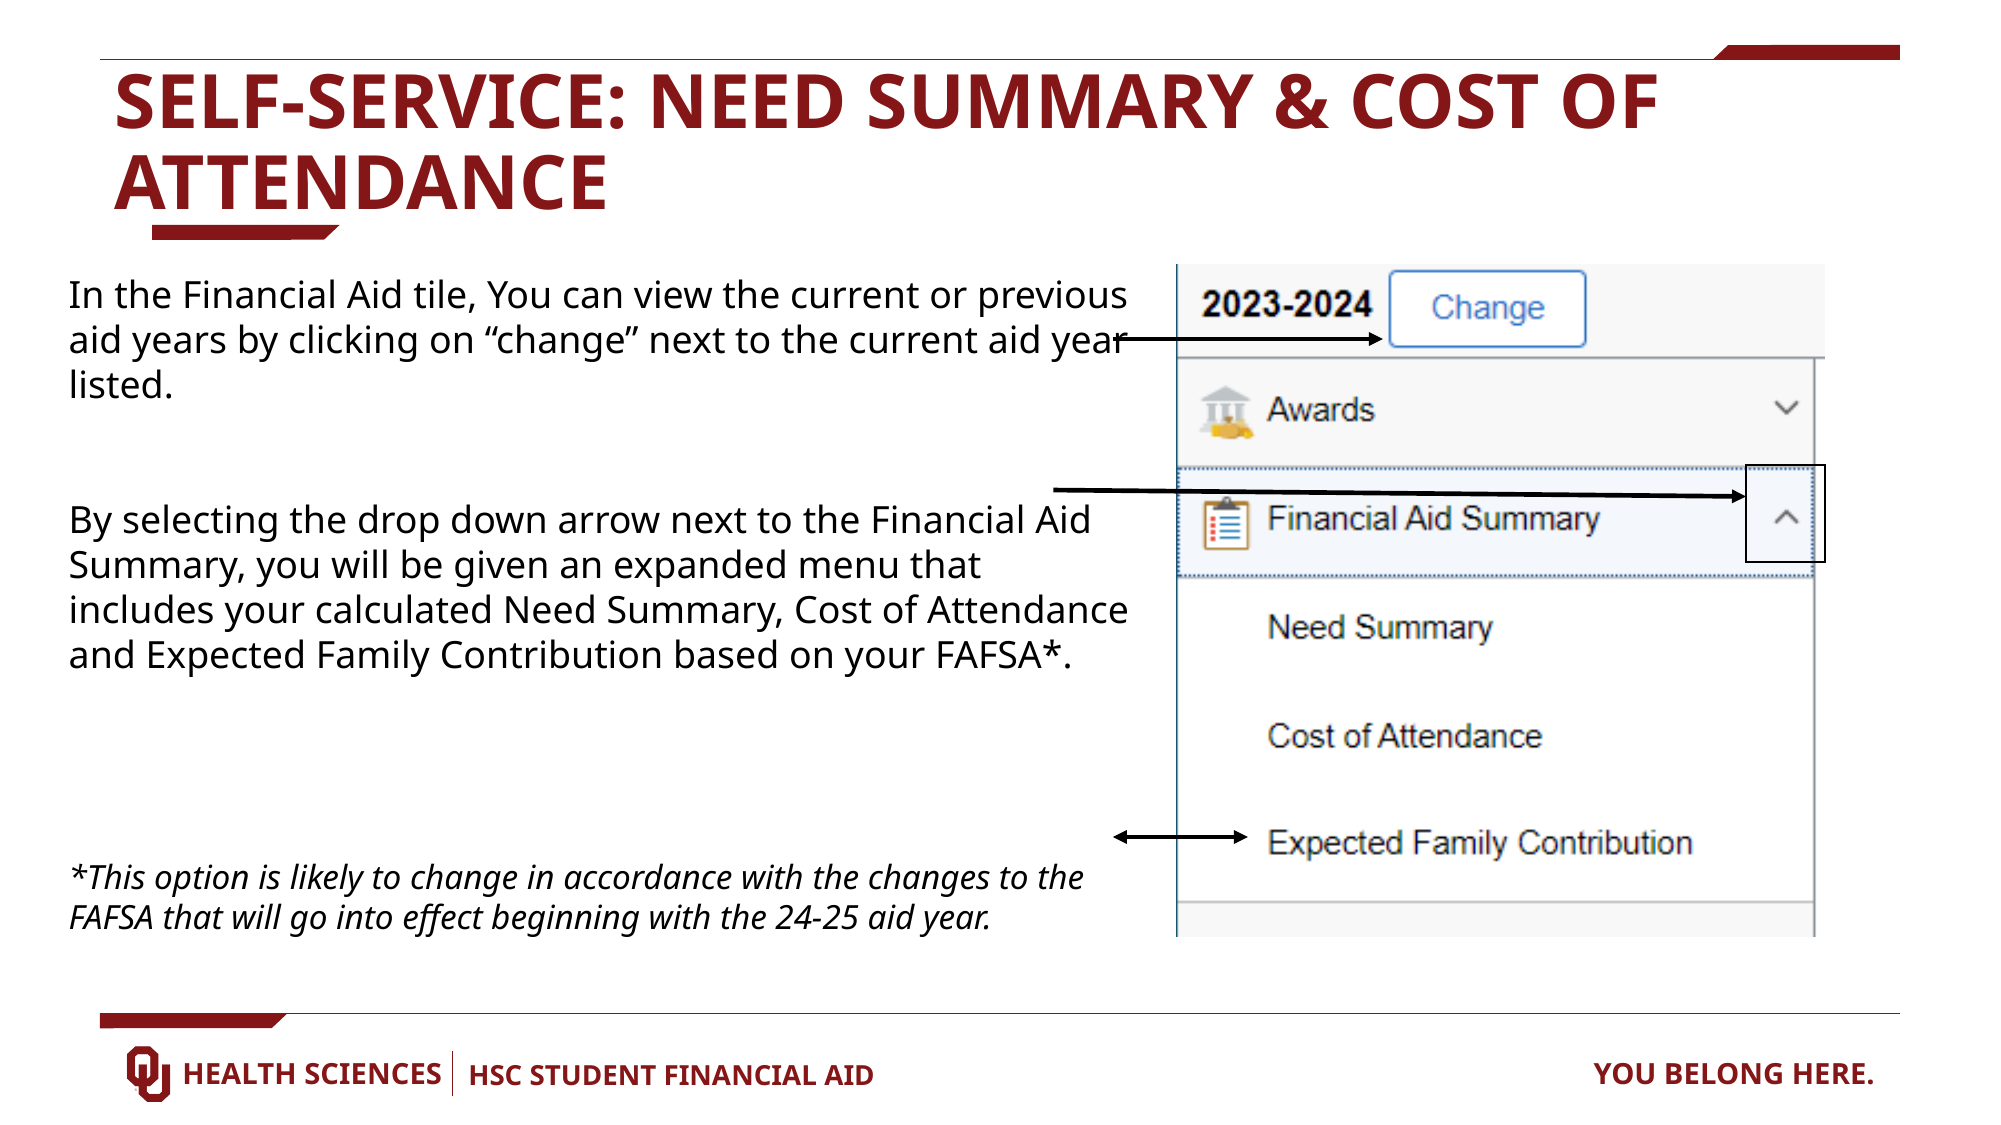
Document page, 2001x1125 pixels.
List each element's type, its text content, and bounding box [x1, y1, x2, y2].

list HSC Student Financial Aid [453, 1053, 1054, 1099]
text_box In the Financial Aid tile, You can view the current or previous aid years by clicking on “change” next to the current aid year listed. By selecting the drop down arrow next to the Financial Aid Summary, you will be given an expanded menu that includes your calculated Need Summary, Cost of Attendance and Expected Family Contribution based on your FAFSA*. *This option is likely to change in accordance with the changes to the FAFSA that will go into effect beginning with the 24-25 aid year. [53, 264, 1152, 944]
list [1176, 264, 1825, 938]
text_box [1053, 490, 1746, 497]
title Self-Service: Need summary & Cost of Attendance [99, 69, 1900, 220]
picture [118, 1044, 179, 1104]
